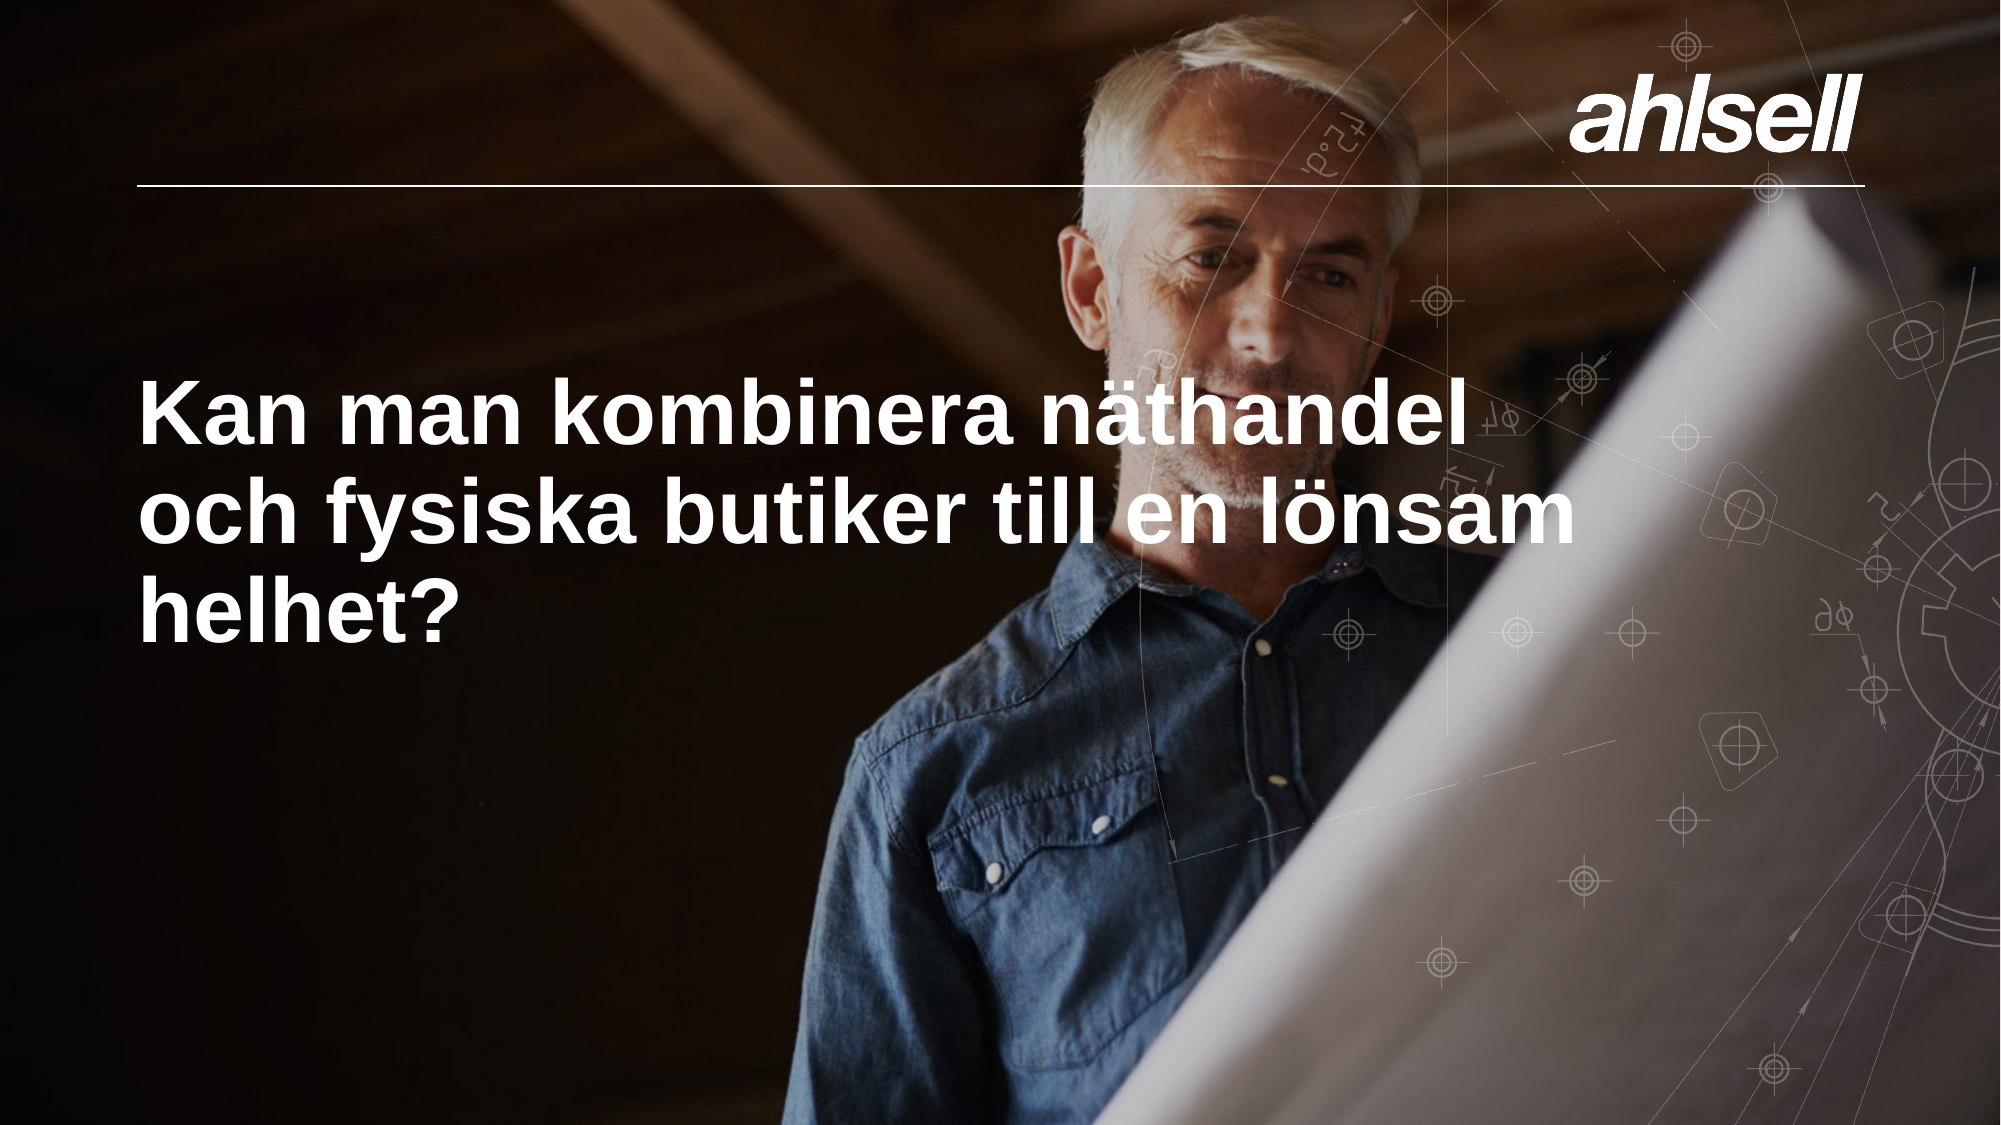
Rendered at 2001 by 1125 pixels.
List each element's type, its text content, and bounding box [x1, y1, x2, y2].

picture [0, 0, 2001, 1125]
title Kan man kombinera näthandel och fysiska butiker till en lönsam helhet? [137, 270, 1638, 662]
